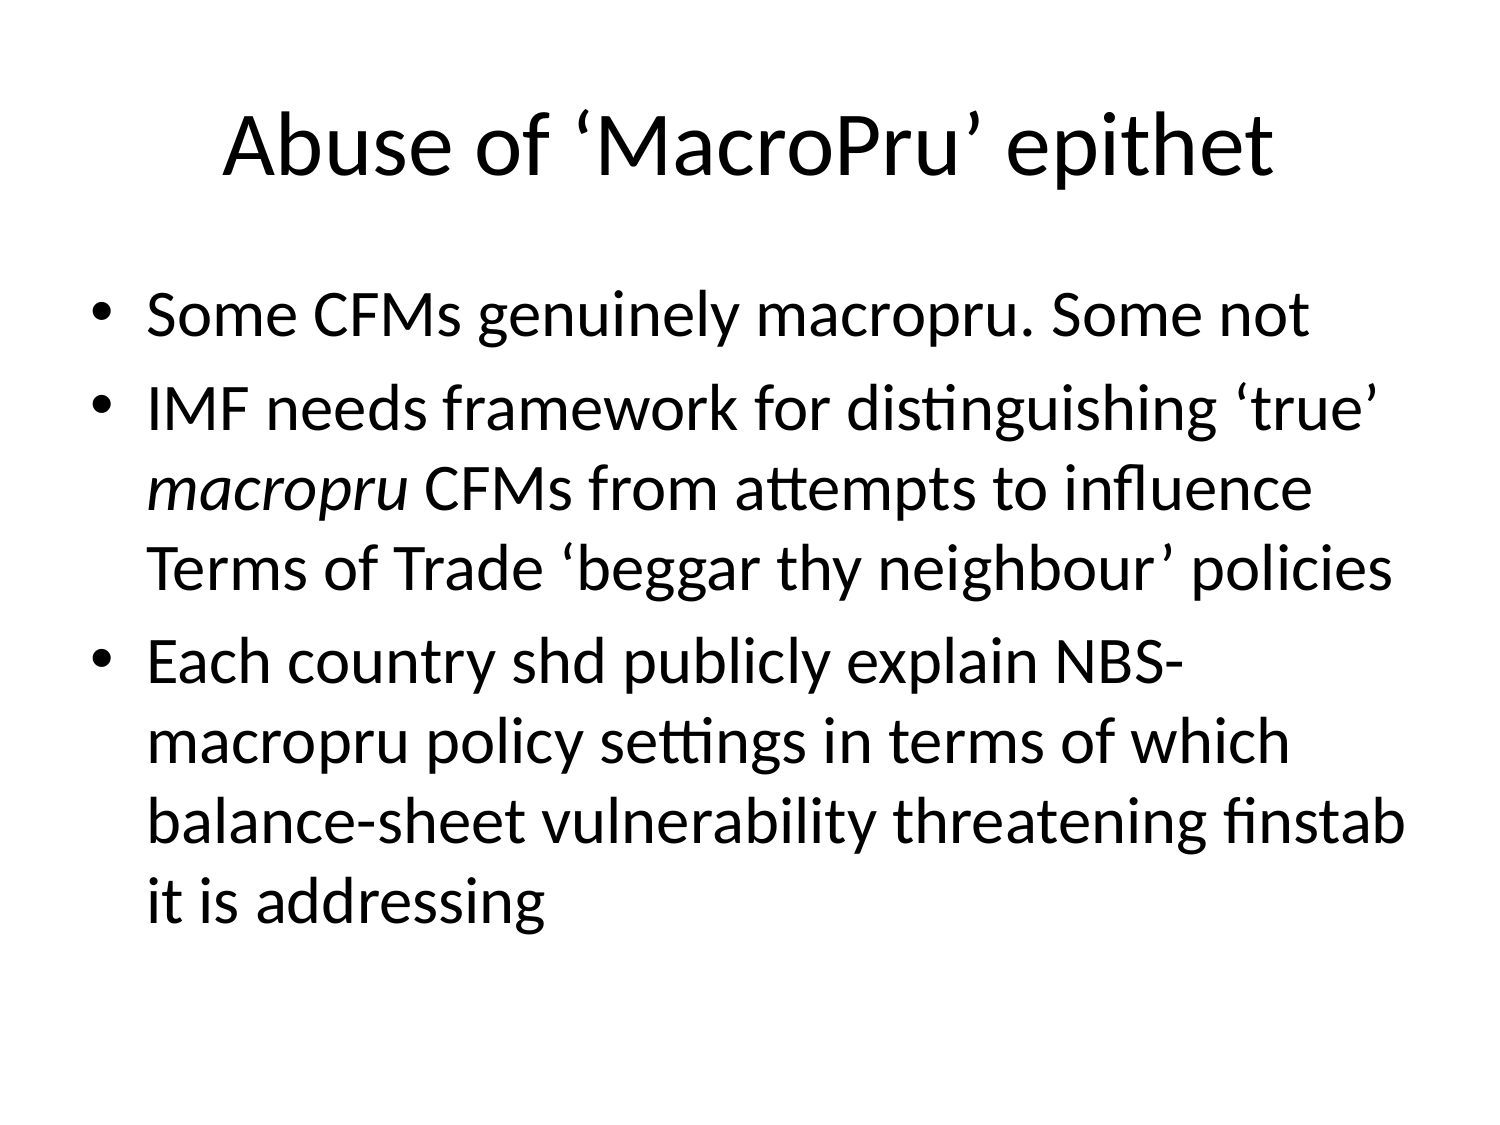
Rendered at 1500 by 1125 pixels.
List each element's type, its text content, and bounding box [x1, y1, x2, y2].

list Some CFMs genuinely macropru. Some not IMF needs framework for distinguishing ‘true’ macropru CFMs from attempts to influence Terms of Trade ‘beggar thy neighbour’ policies Each country shd publicly explain NBS-macropru policy settings in terms of which balance-sheet vulnerability threatening finstab it is addressing [75, 262, 1425, 1005]
title Abuse of ‘MacroPru’ epithet [75, 45, 1425, 233]
